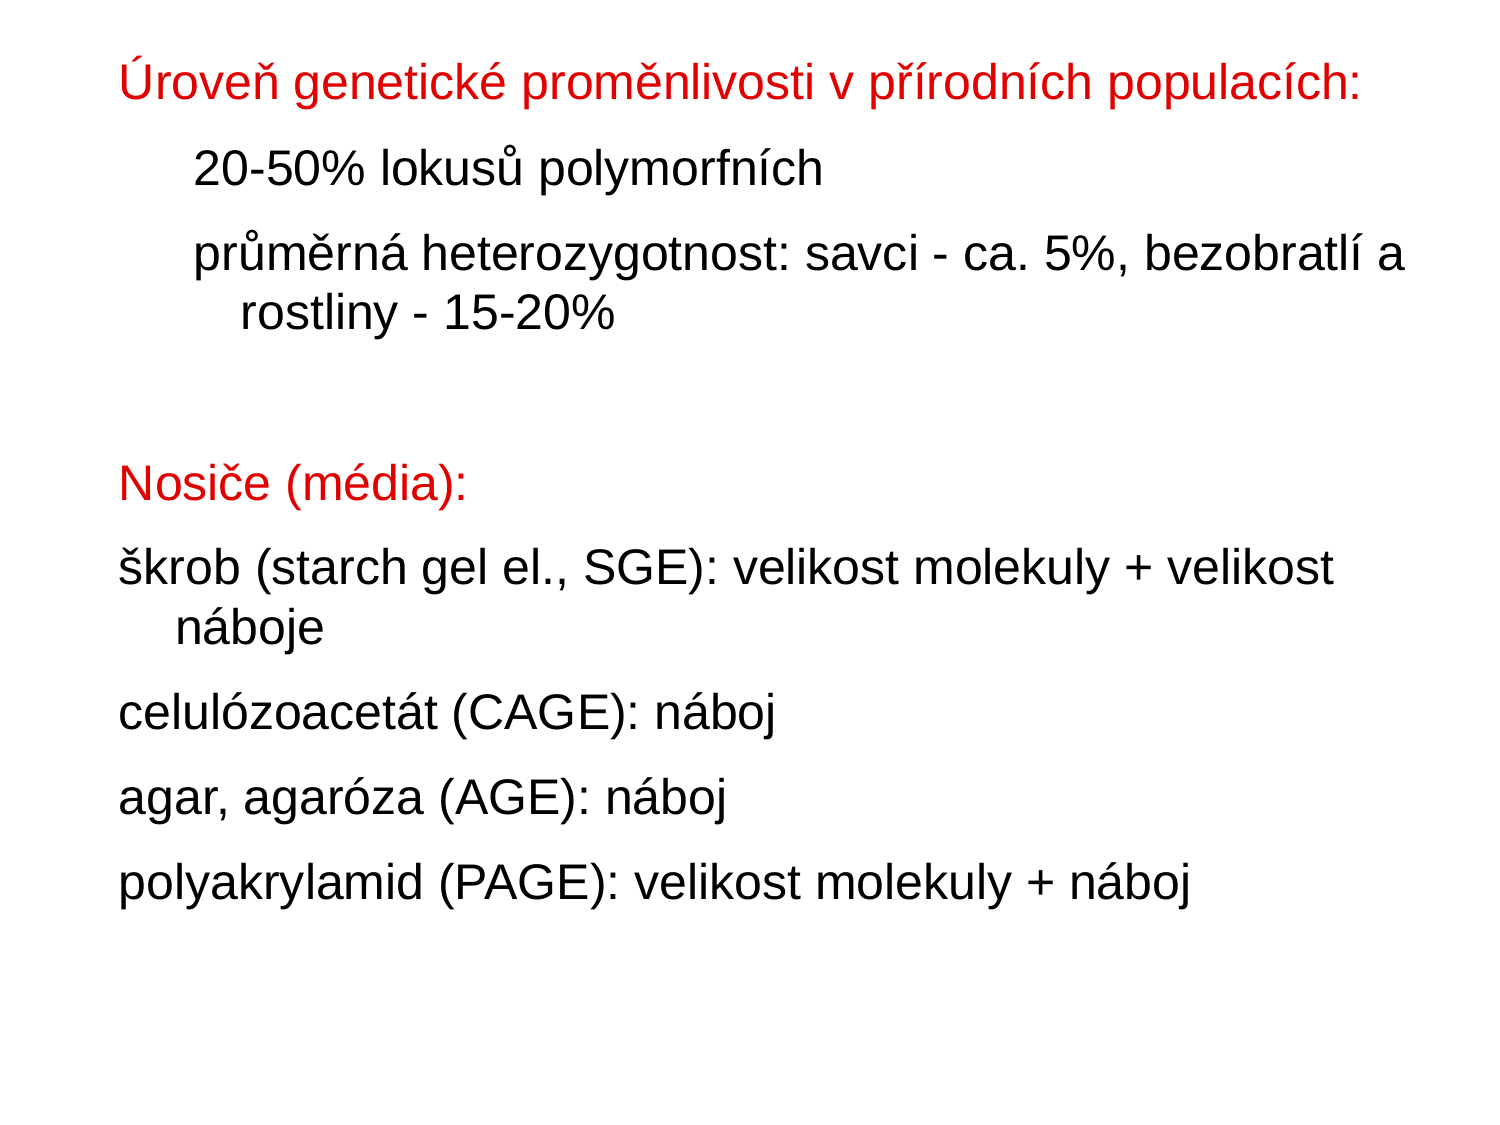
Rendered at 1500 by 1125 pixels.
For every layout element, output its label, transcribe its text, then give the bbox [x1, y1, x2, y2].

list Úroveň genetické proměnlivosti v přírodních populacích: 20-50% lokusů polymorfních průměrná heterozygotnost: savci - ca. 5%, bezobratlí a rostliny - 15-20% Nosiče (média): škrob (starch gel el., SGE): velikost molekuly + velikost náboje celulózoacetát (CAGE): náboj agar, agaróza (AGE): náboj polyakrylamid (PAGE): velikost molekuly + náboj [103, 42, 1428, 990]
